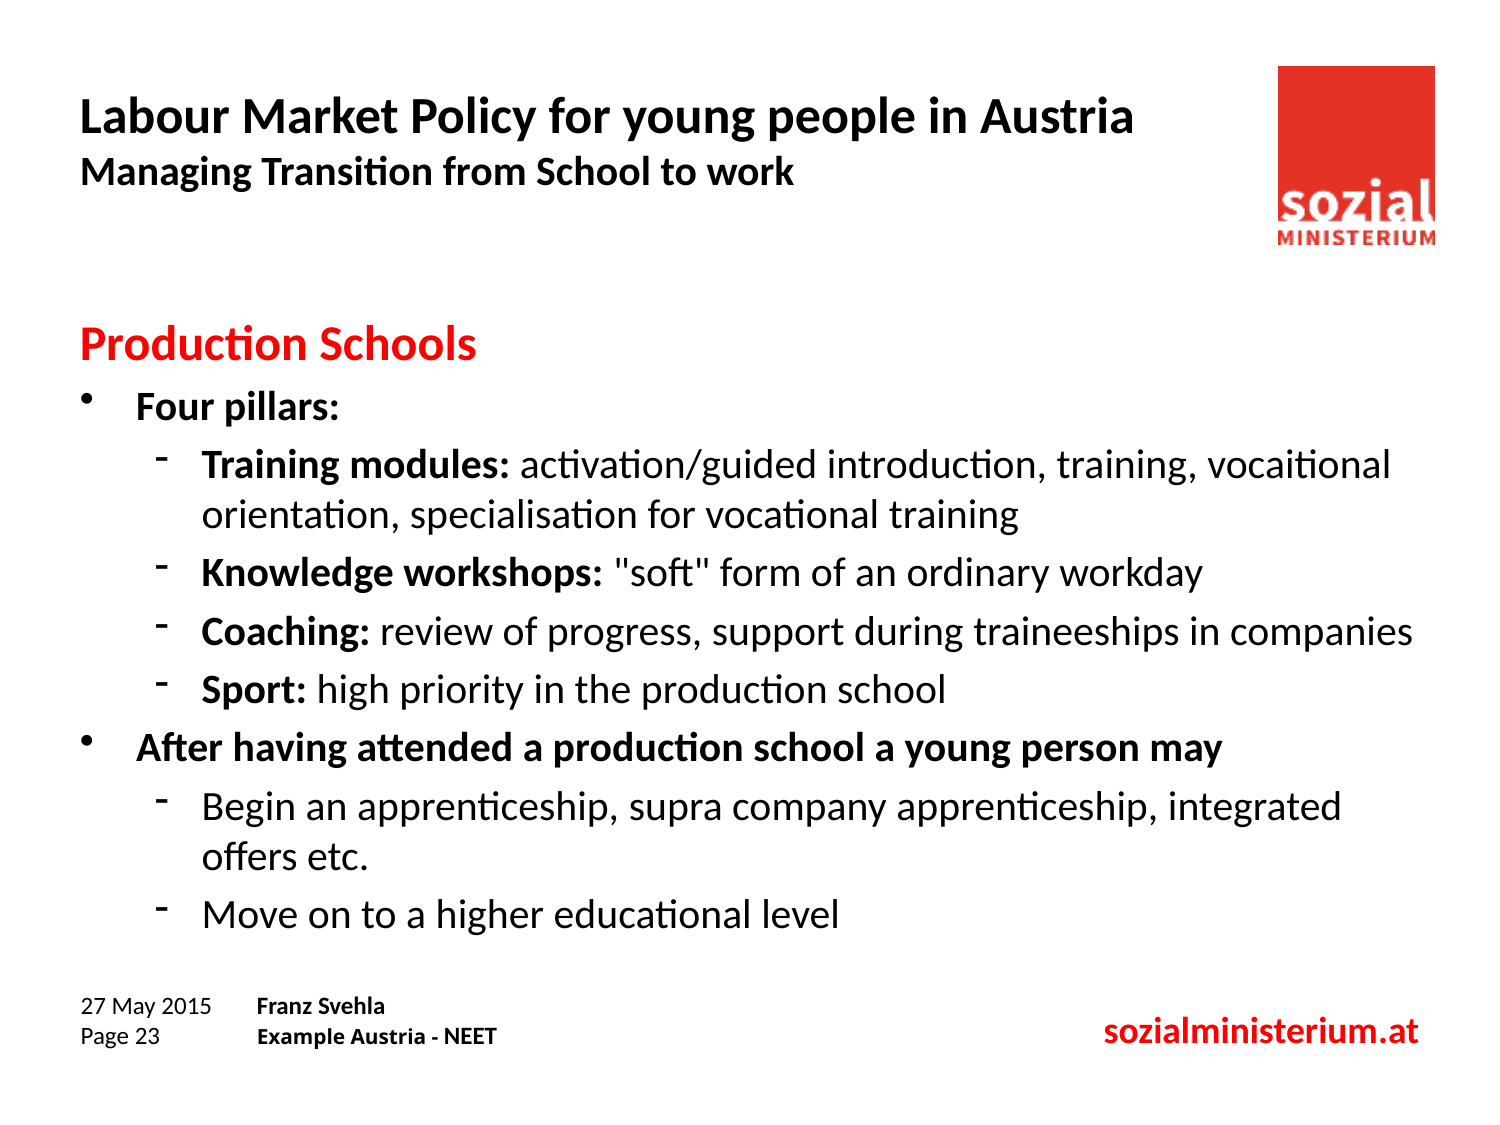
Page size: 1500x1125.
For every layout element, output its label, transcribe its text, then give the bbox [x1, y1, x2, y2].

list Production Schools Four pillars: Training modules: activation/guided introduction, training, vocaitional orientation, specialisation for vocational training Knowledge workshops: "soft" form of an ordinary workday Coaching: review of progress, support during traineeships in companies Sport: high priority in the production school After having attended a production school a young person may Begin an apprenticeship, supra company apprenticeship, integrated offers etc. Move on to a higher educational level [64, 302, 1436, 965]
title Labour Market Policy for young people in Austria Managing Transition from School to work [64, 66, 1223, 210]
picture [1278, 66, 1435, 245]
